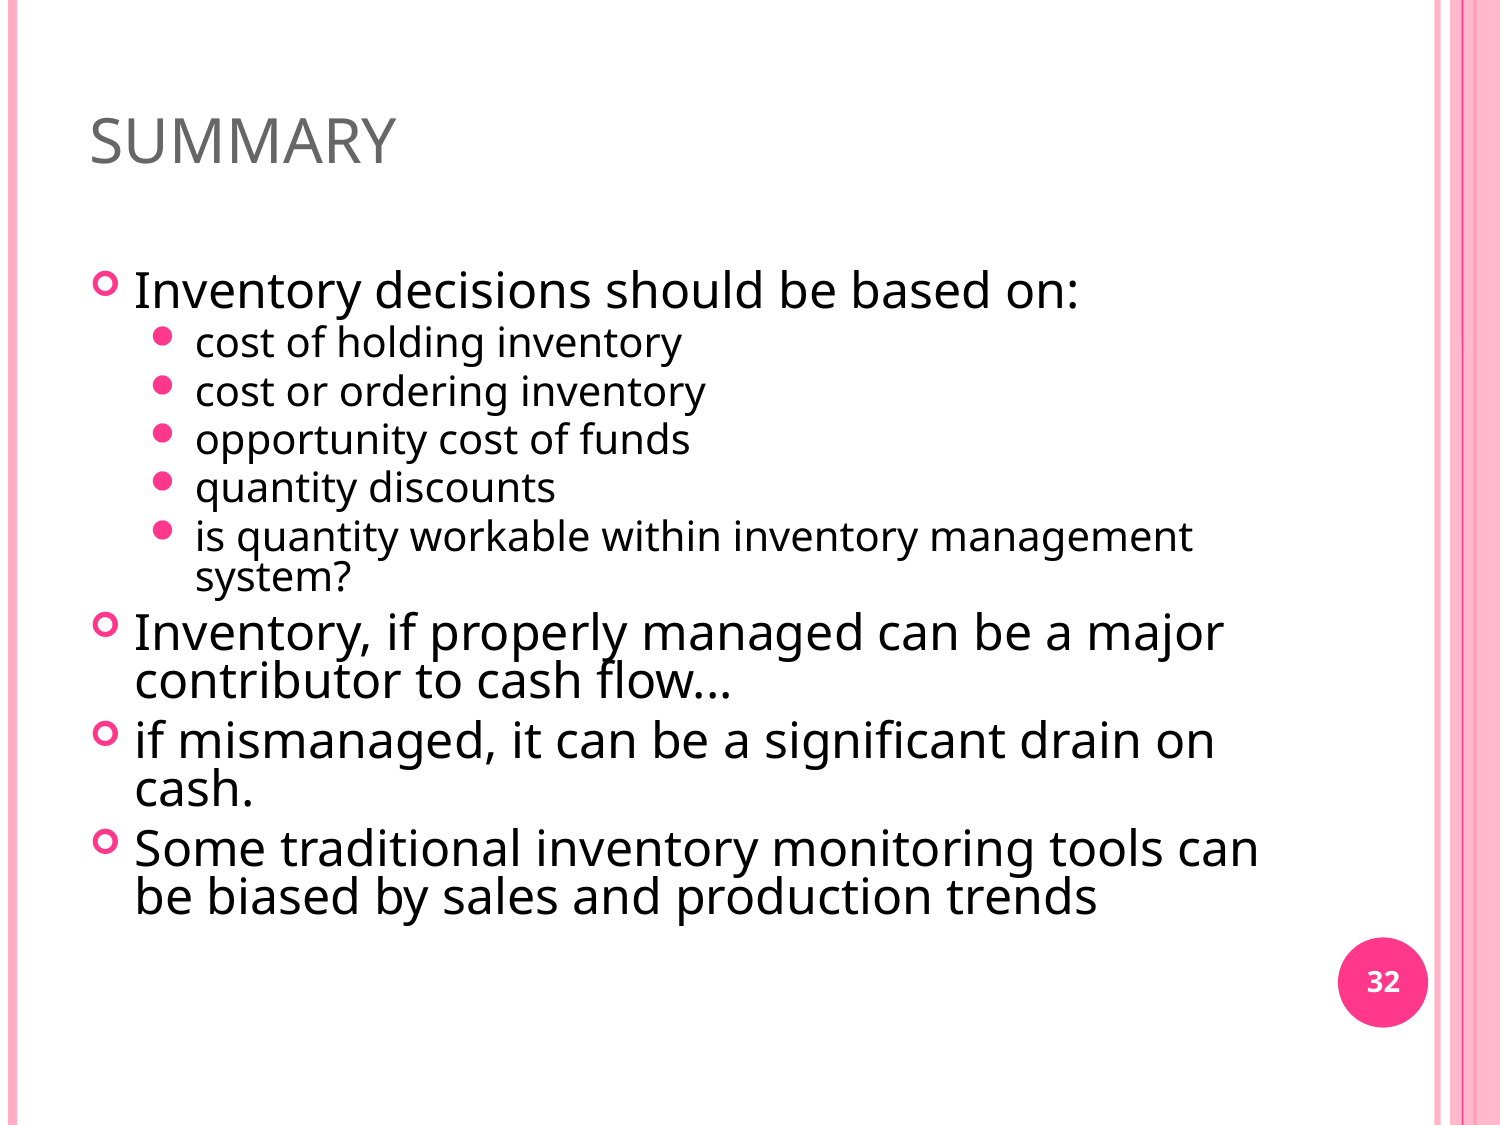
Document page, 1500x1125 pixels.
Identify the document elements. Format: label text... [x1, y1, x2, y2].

title SUMMARY [74, 44, 1301, 233]
list Inventory decisions should be based on: cost of holding inventory cost or ordering inventory opportunity cost of funds quantity discounts is quantity workable within inventory management system? Inventory, if properly managed can be a major contributor to cash flow... if mismanaged, it can be a significant drain on cash. Some traditional inventory monitoring tools can be biased by sales and production trends [74, 262, 1301, 1063]
text_box 32 [1333, 940, 1434, 1026]
